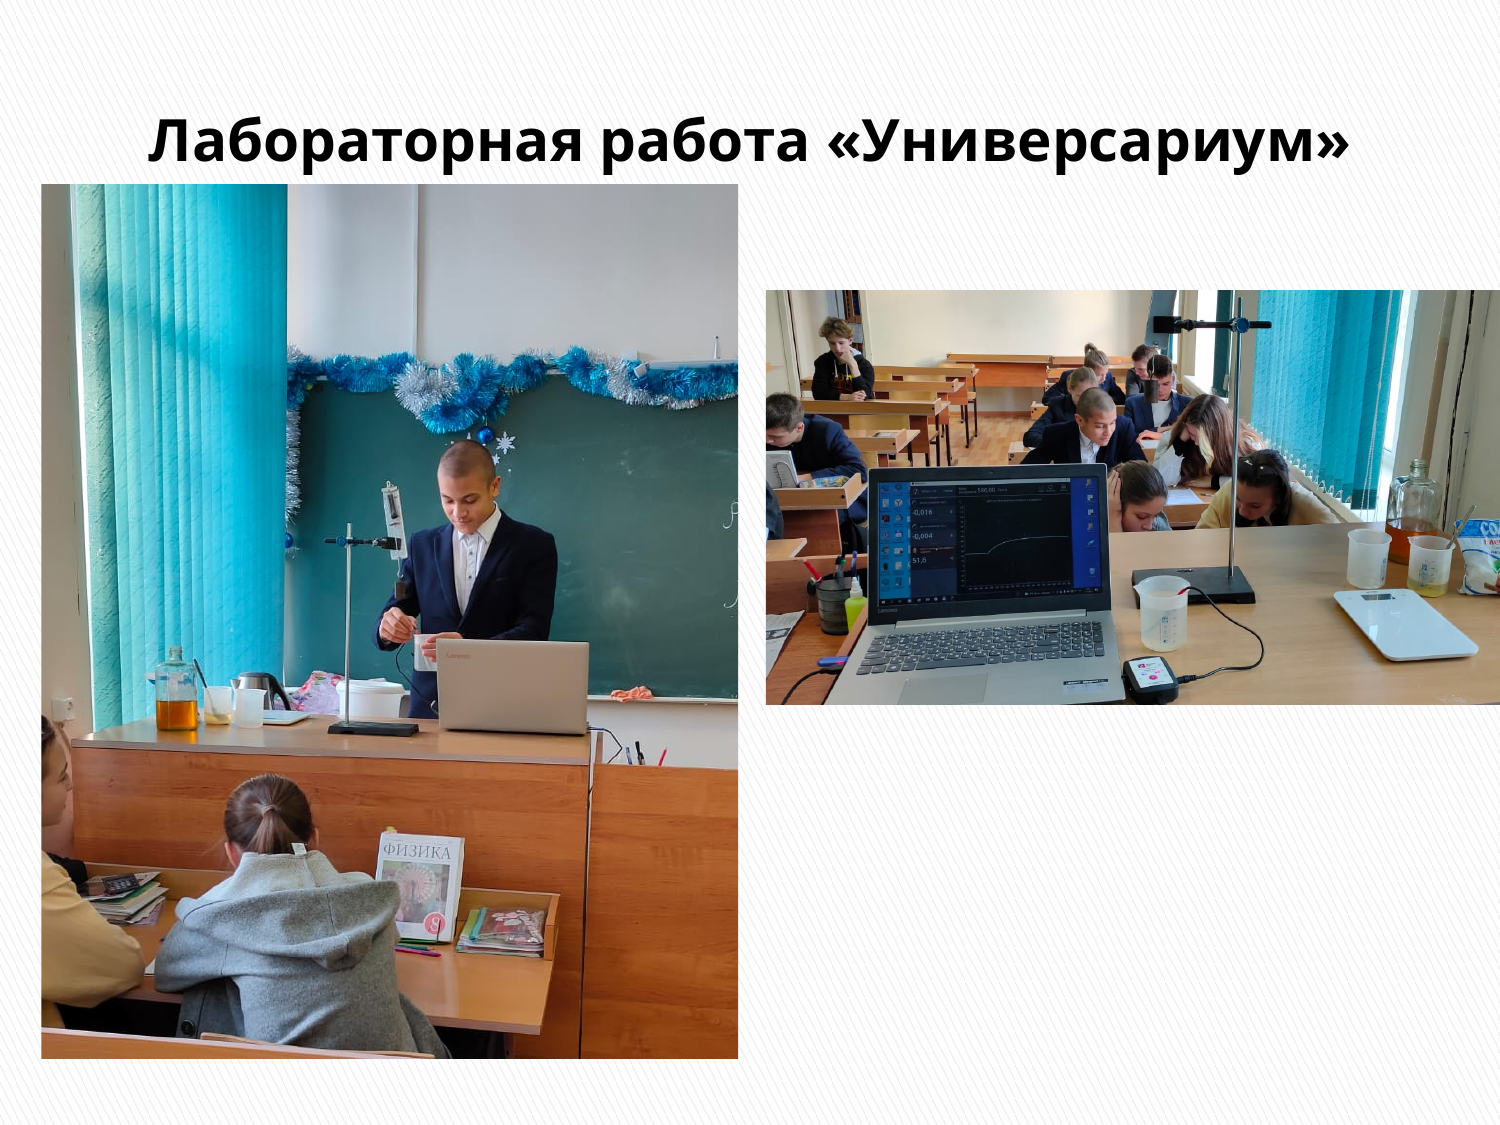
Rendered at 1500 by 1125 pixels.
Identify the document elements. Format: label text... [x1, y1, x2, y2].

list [41, 184, 739, 1059]
title Лабораторная работа «Универсариум» [75, 44, 1425, 233]
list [765, 290, 1500, 705]
